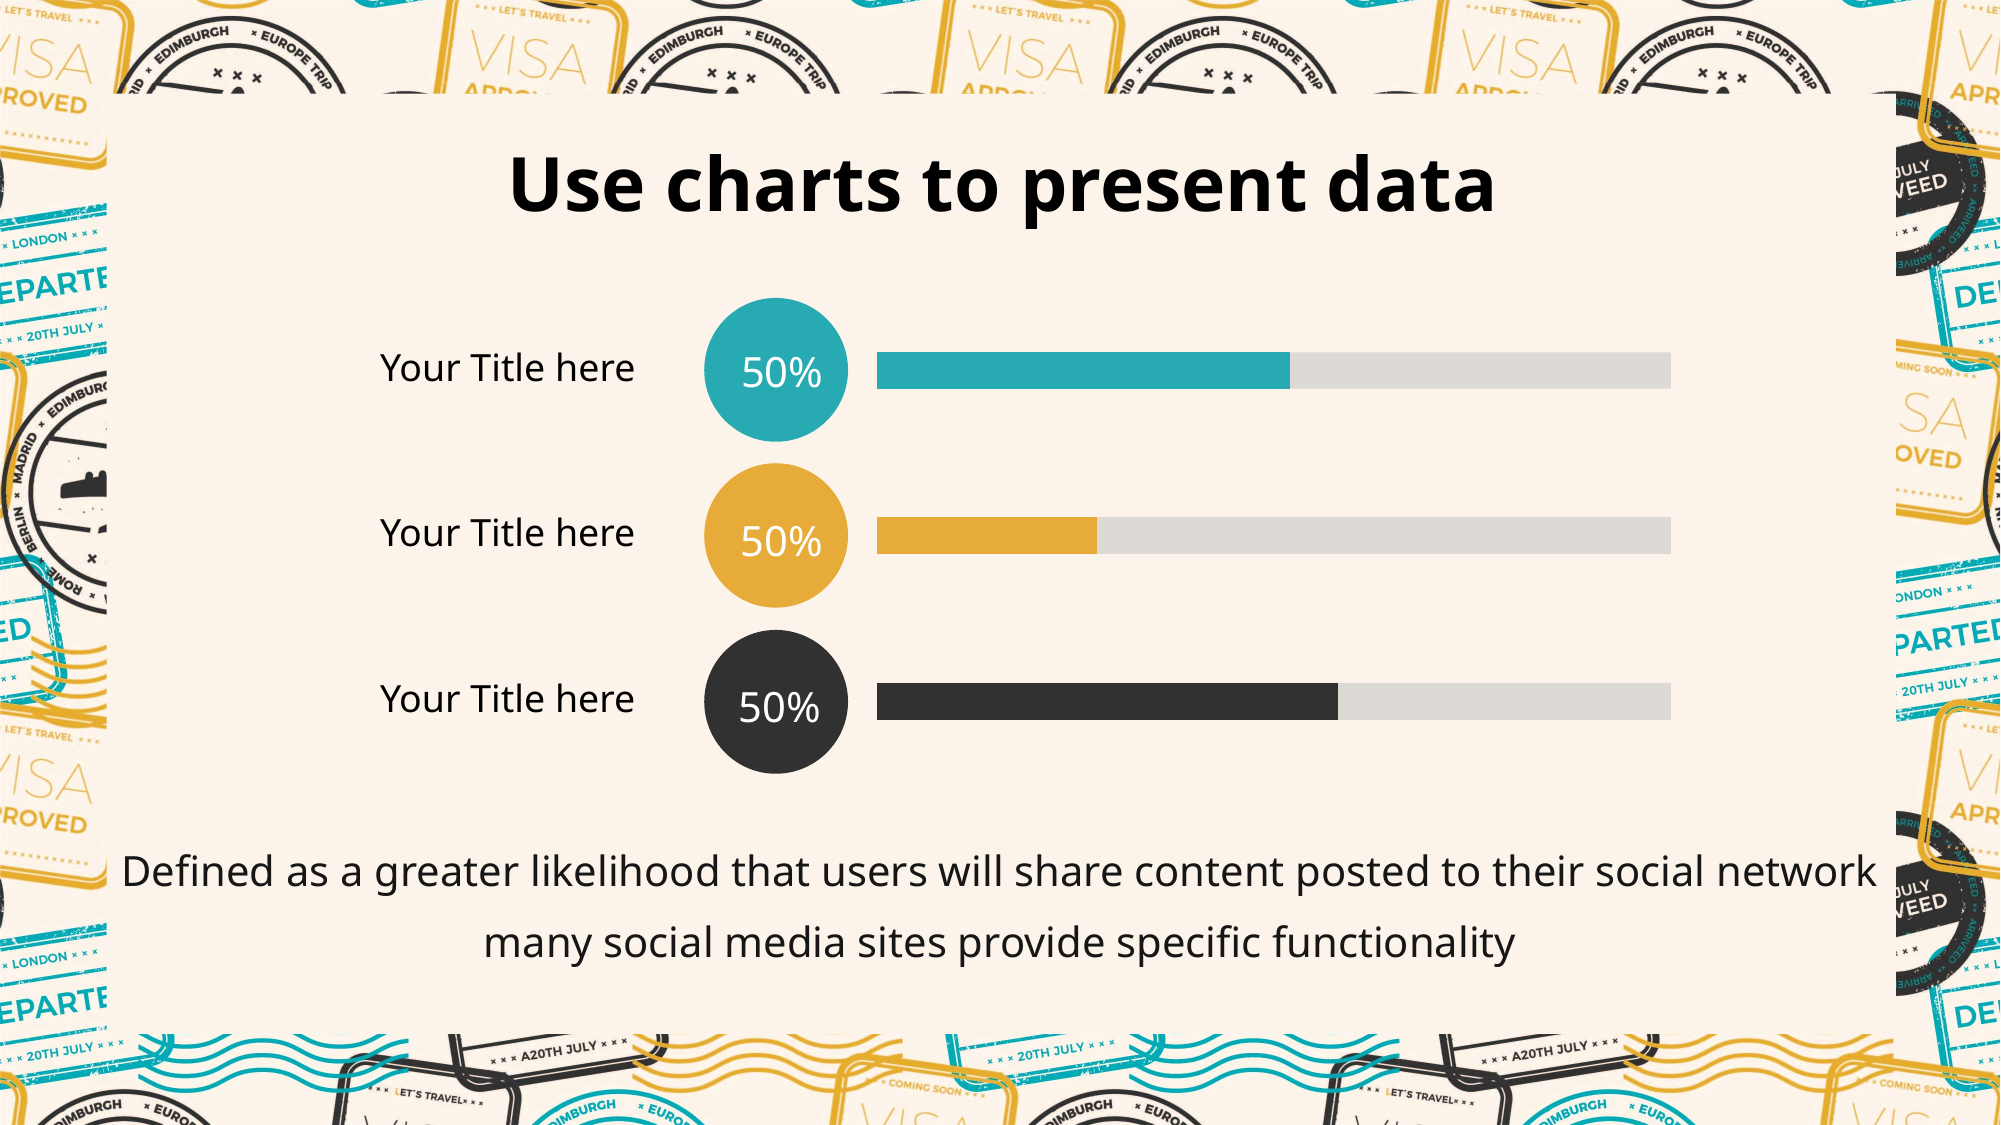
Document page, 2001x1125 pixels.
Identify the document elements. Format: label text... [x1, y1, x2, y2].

text_box [876, 682, 1339, 720]
text_box Use charts to present data [102, 136, 1898, 227]
text_box [704, 629, 849, 774]
text_box Your Title here [364, 667, 651, 727]
text_box 50% [740, 505, 823, 566]
text_box [1339, 682, 1671, 720]
text_box Your Title here [365, 336, 651, 397]
text_box [1290, 352, 1671, 389]
text_box [704, 297, 849, 442]
text_box [876, 517, 1097, 554]
text_box 50% [738, 671, 822, 731]
text_box [1097, 517, 1671, 554]
text_box Defined as a greater likelihood that users will share content posted to their social network many social media sites provide specific functionality [102, 816, 1898, 974]
picture [0, 0, 2001, 1125]
text_box [704, 463, 849, 608]
text_box 50% [741, 336, 824, 397]
text_box Your Title here [364, 501, 651, 562]
text_box [876, 352, 1290, 389]
